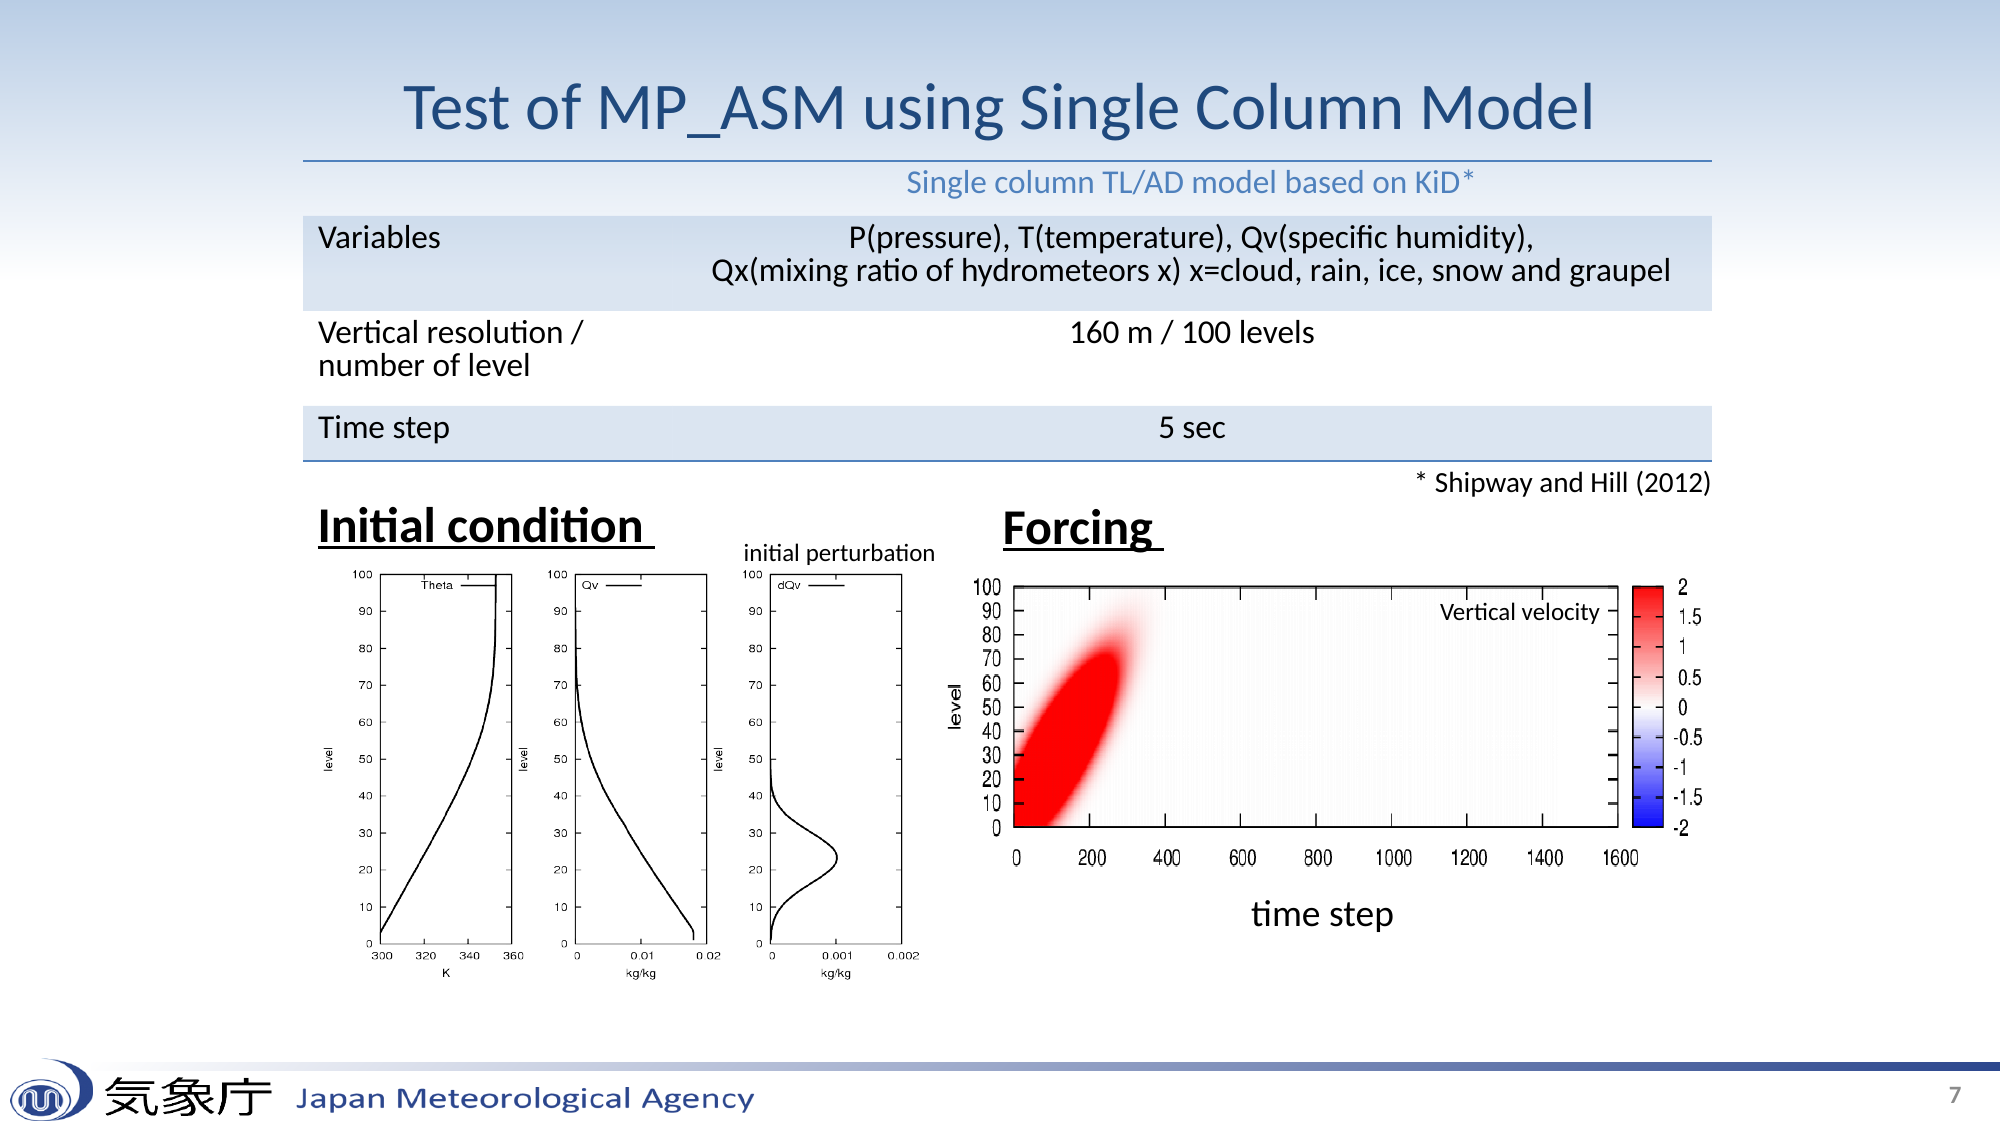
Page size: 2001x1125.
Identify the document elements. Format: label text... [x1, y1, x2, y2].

table_header Single column TL/AD model based on KiD* [672, 162, 1712, 216]
table_header [303, 162, 672, 216]
picture [295, 1087, 755, 1113]
text_box Forcing [988, 486, 1225, 525]
table_cell 160 m / 100 levels [672, 311, 1712, 406]
picture [302, 526, 1751, 982]
table_cell 5 sec [672, 406, 1712, 460]
table_cell Variables [303, 216, 672, 311]
text_box time step [1236, 936, 1437, 942]
title Test of MP_ASM using Single Column Model [99, 8, 1901, 197]
table_cell Time step [303, 406, 672, 460]
text_box initial perturbation [728, 528, 878, 559]
slide_number 7 [1834, 1070, 1977, 1118]
picture [103, 1075, 272, 1116]
text_box * Shipway and Hill (2012) [1399, 456, 1727, 506]
text_box Initial condition [303, 485, 1089, 559]
table_cell Vertical resolution / number of level [303, 311, 672, 406]
picture [10, 1058, 93, 1121]
table_cell P(pressure), T(temperature), Qv(specific humidity), Qx(mixing ratio of hydrometeors x) x=cloud, rain, ice, snow and graupel [672, 216, 1712, 311]
